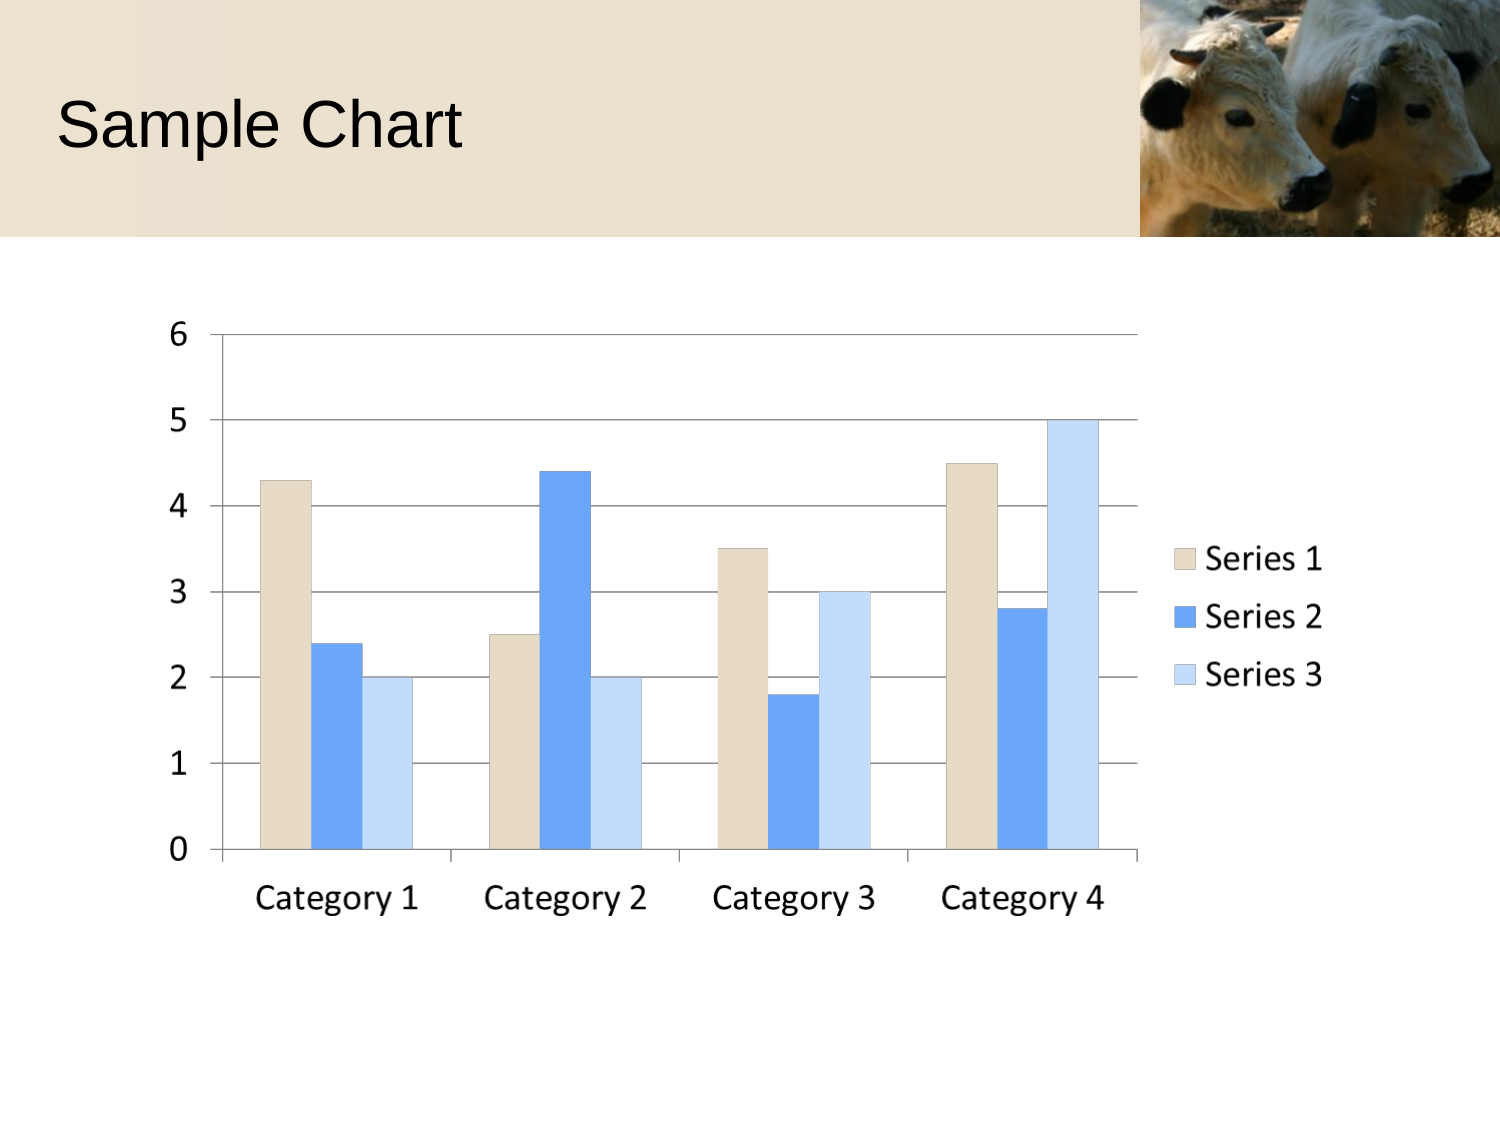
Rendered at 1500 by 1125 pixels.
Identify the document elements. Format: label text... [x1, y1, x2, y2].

picture [1140, 0, 1500, 237]
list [147, 293, 1353, 942]
title Sample Chart [41, 45, 1164, 197]
